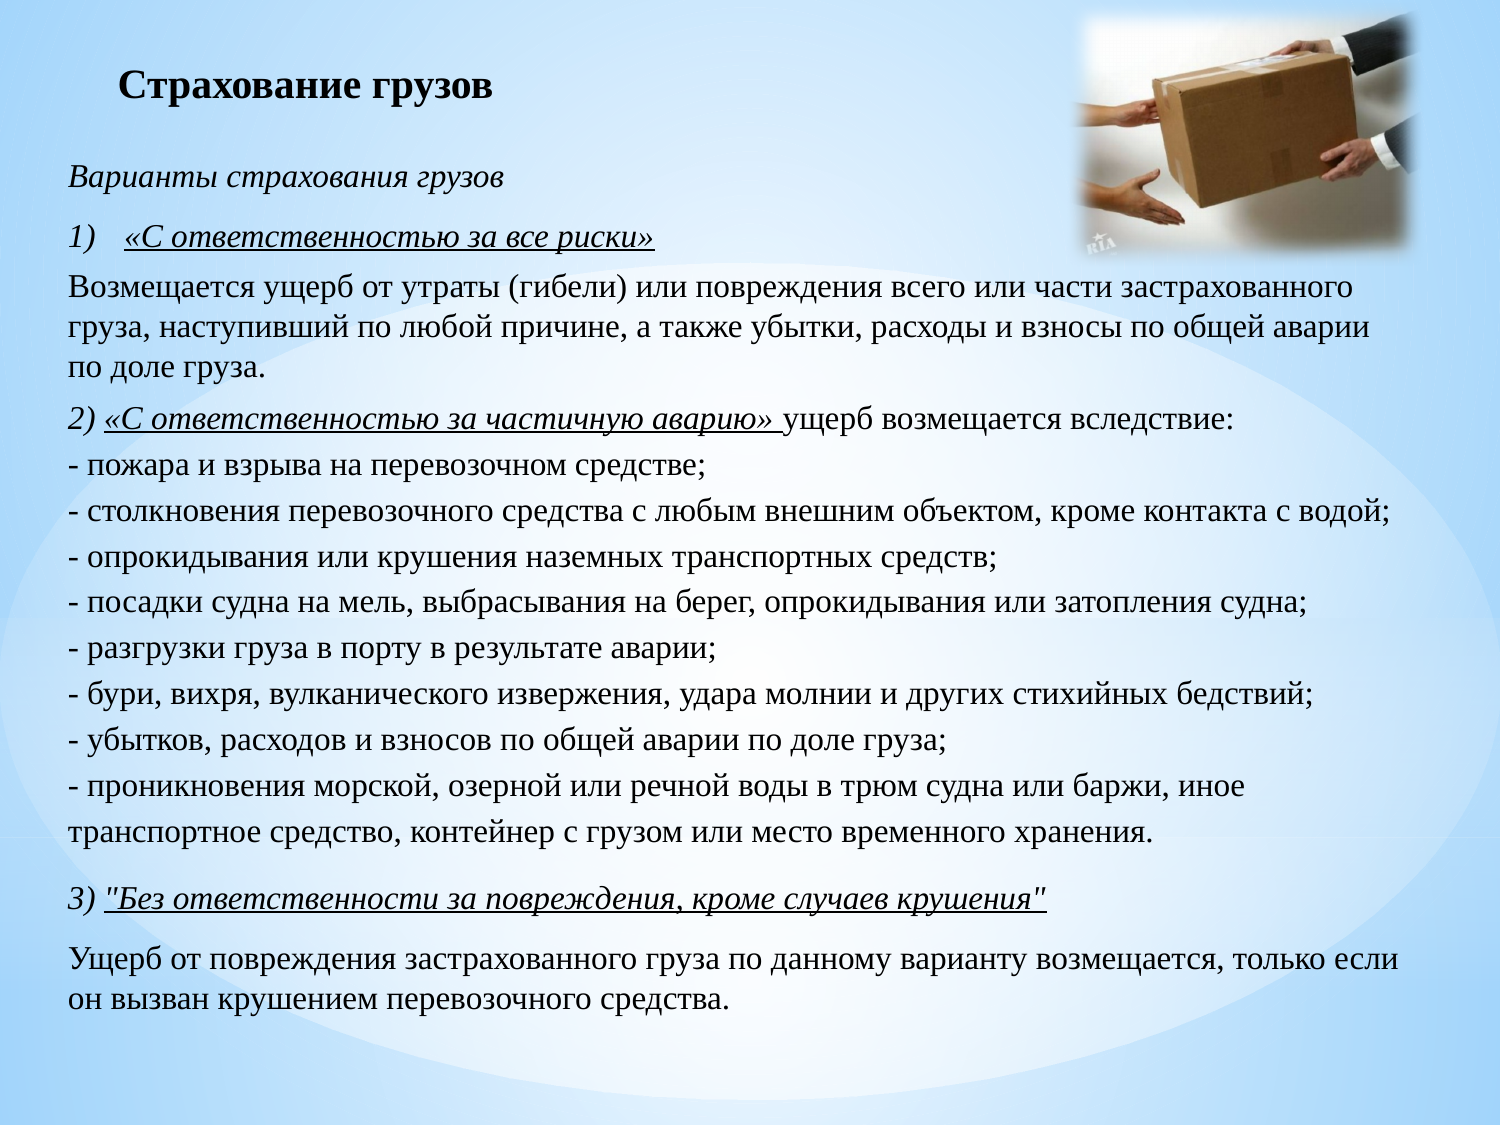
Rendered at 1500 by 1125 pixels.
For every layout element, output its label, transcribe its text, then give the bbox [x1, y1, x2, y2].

text_box Страхование грузов [102, 49, 509, 114]
text_box Варианты страхования грузов «С ответственностью за все риски» Возмещается ущерб от утраты (гибели) или повреждения всего или части застрахованного груза, наступивший по любой причине, а также убытки, расходы и взносы по общей аварии по доле груза. 2) «С ответственностью за частичную аварию» ущерб возмещается вследствие: - пожара и взрыва на перевозочном средстве; - столкновения перевозочного средства с любым внешним объектом, кроме контакта с водой; - опрокидывания или крушения наземных транспортных средств; - посадки судна на мель, выбрасывания на берег, опрокидывания или затопления судна; - разгрузки груза в порту в результате аварии; - бури, вихря, вулканического извержения, удара молнии и других стихийных бедствий; - убытков, расходов и взносов по общей аварии по доле груза; - проникновения морской, озерной или речной воды в трюм судна или баржи, иное транспортное средство, контейнер с грузом или место временного хранения. 3) "Без ответственности за повреждения, кроме случаев крушения" Ущерб от повреждения застрахованного груза по данному варианту возмещается, только если он вызван крушением перевозочного средства. [53, 146, 1424, 1069]
picture [1066, 0, 1425, 269]
